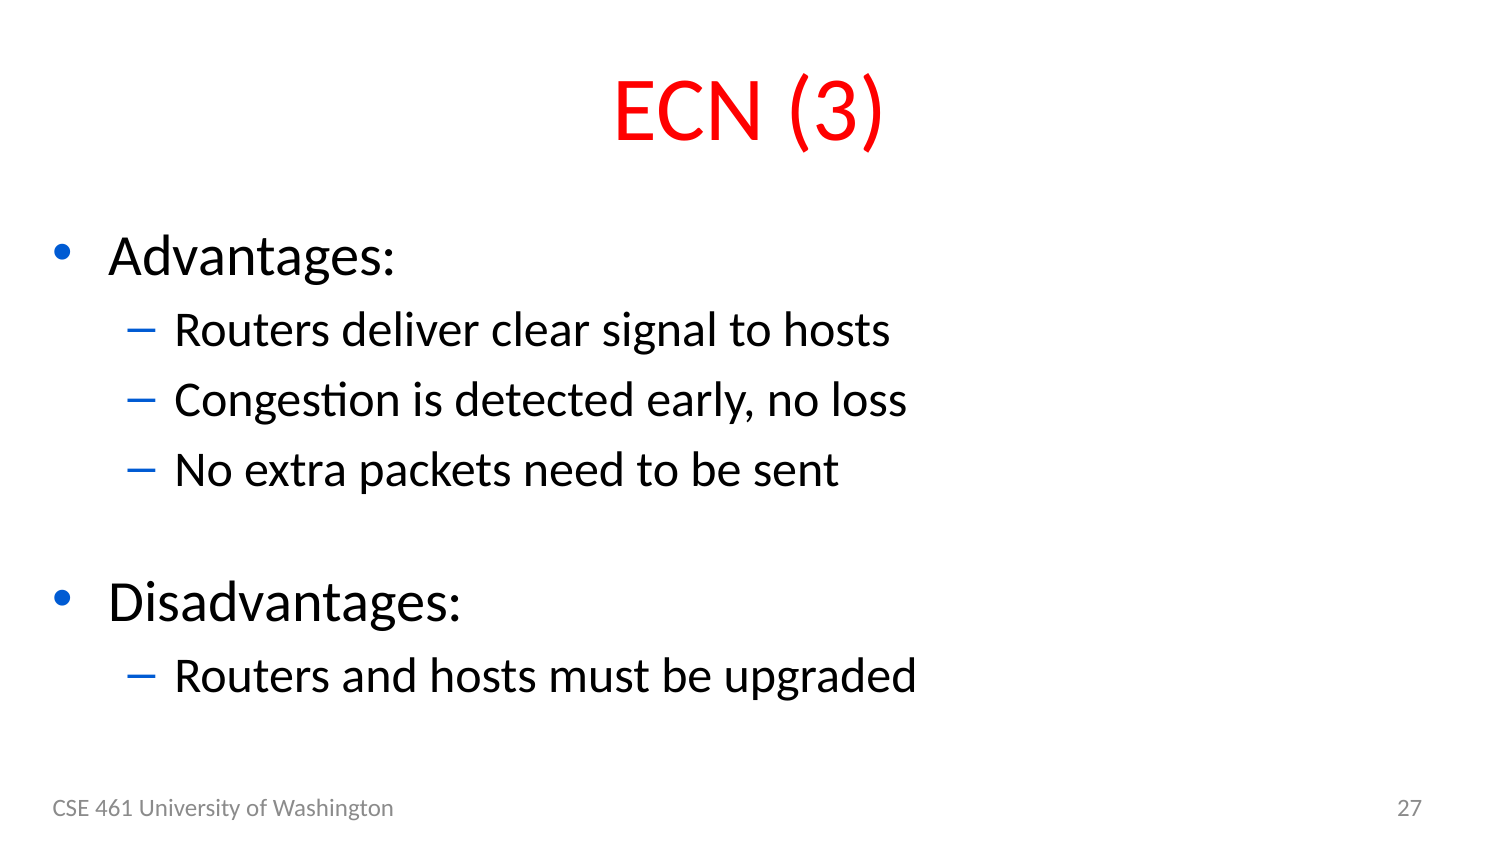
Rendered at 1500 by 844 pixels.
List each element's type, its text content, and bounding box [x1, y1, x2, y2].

list Advantages: Routers deliver clear signal to hosts Congestion is detected early, no loss No extra packets need to be sent Disadvantages: Routers and hosts must be upgraded [37, 209, 975, 760]
slide_number 27 [1087, 784, 1438, 830]
footer CSE 461 University of Washington [37, 784, 513, 830]
title ECN (3) [37, 33, 1463, 175]
